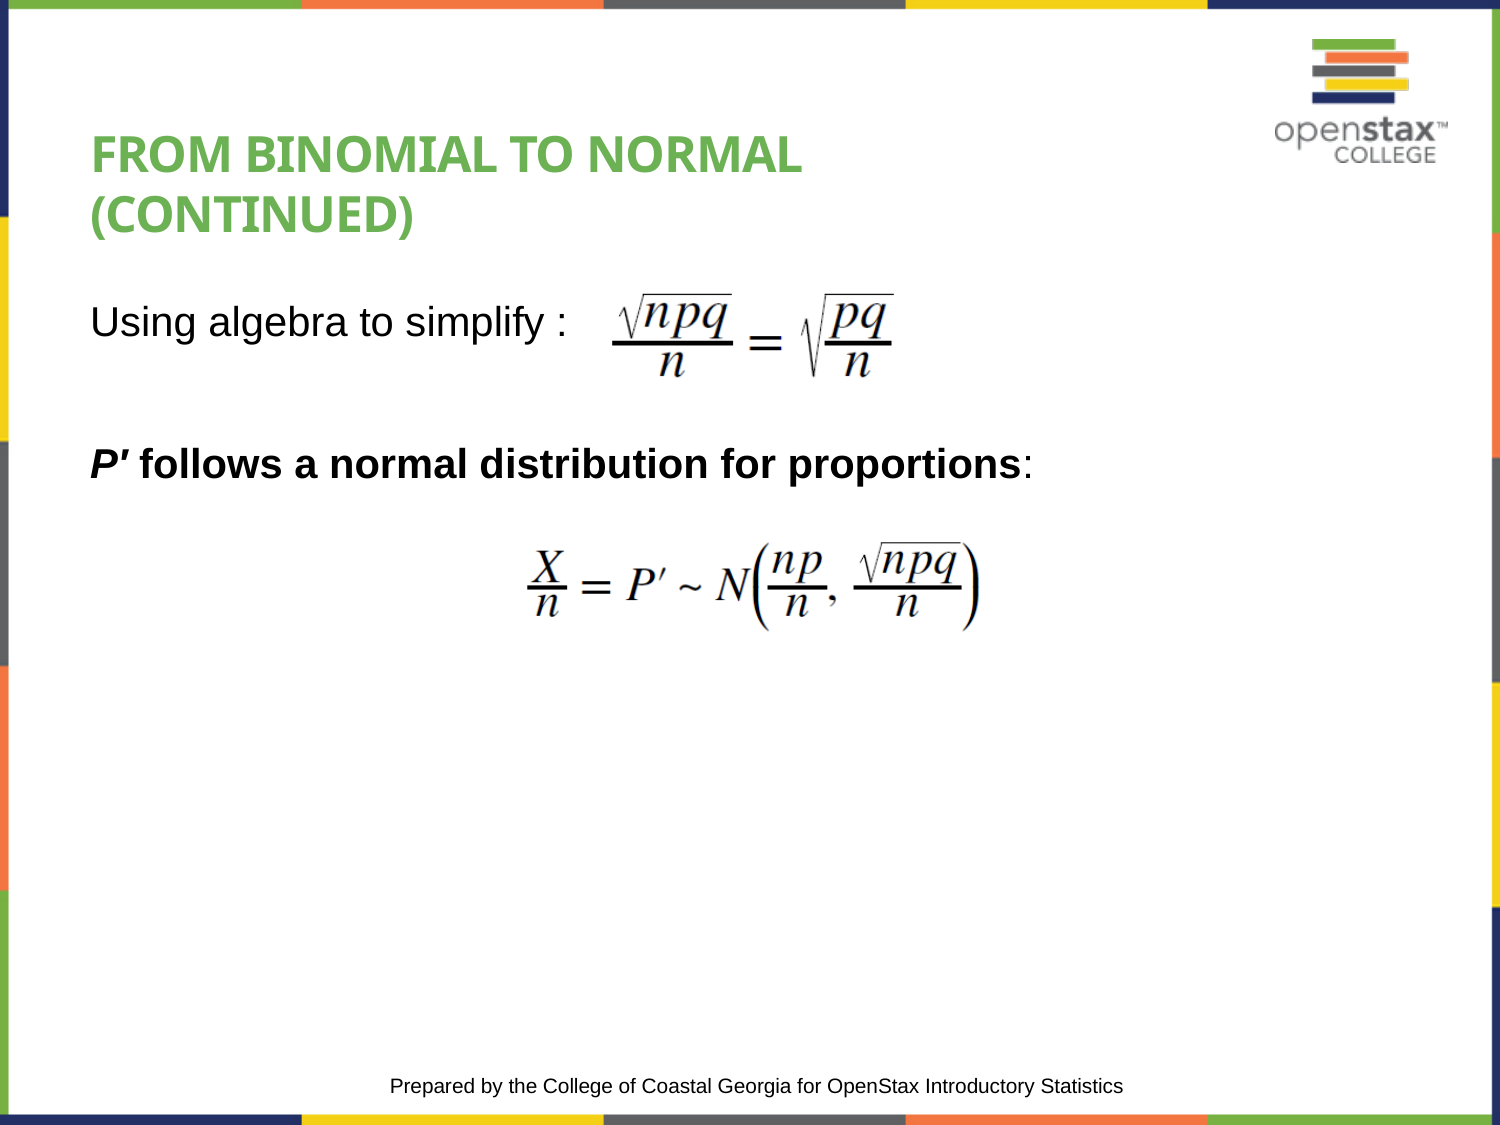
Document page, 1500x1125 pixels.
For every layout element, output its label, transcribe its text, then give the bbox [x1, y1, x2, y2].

list Using algebra to simplify : P′ follows a normal distribution for proportions: [75, 287, 1418, 1005]
picture [0, 0, 1500, 1125]
footer Prepared by the College of Coastal Georgia for OpenStax Introductory Statistics [373, 1065, 1140, 1112]
title From Binomial to normal (Continued) [75, 25, 1025, 250]
